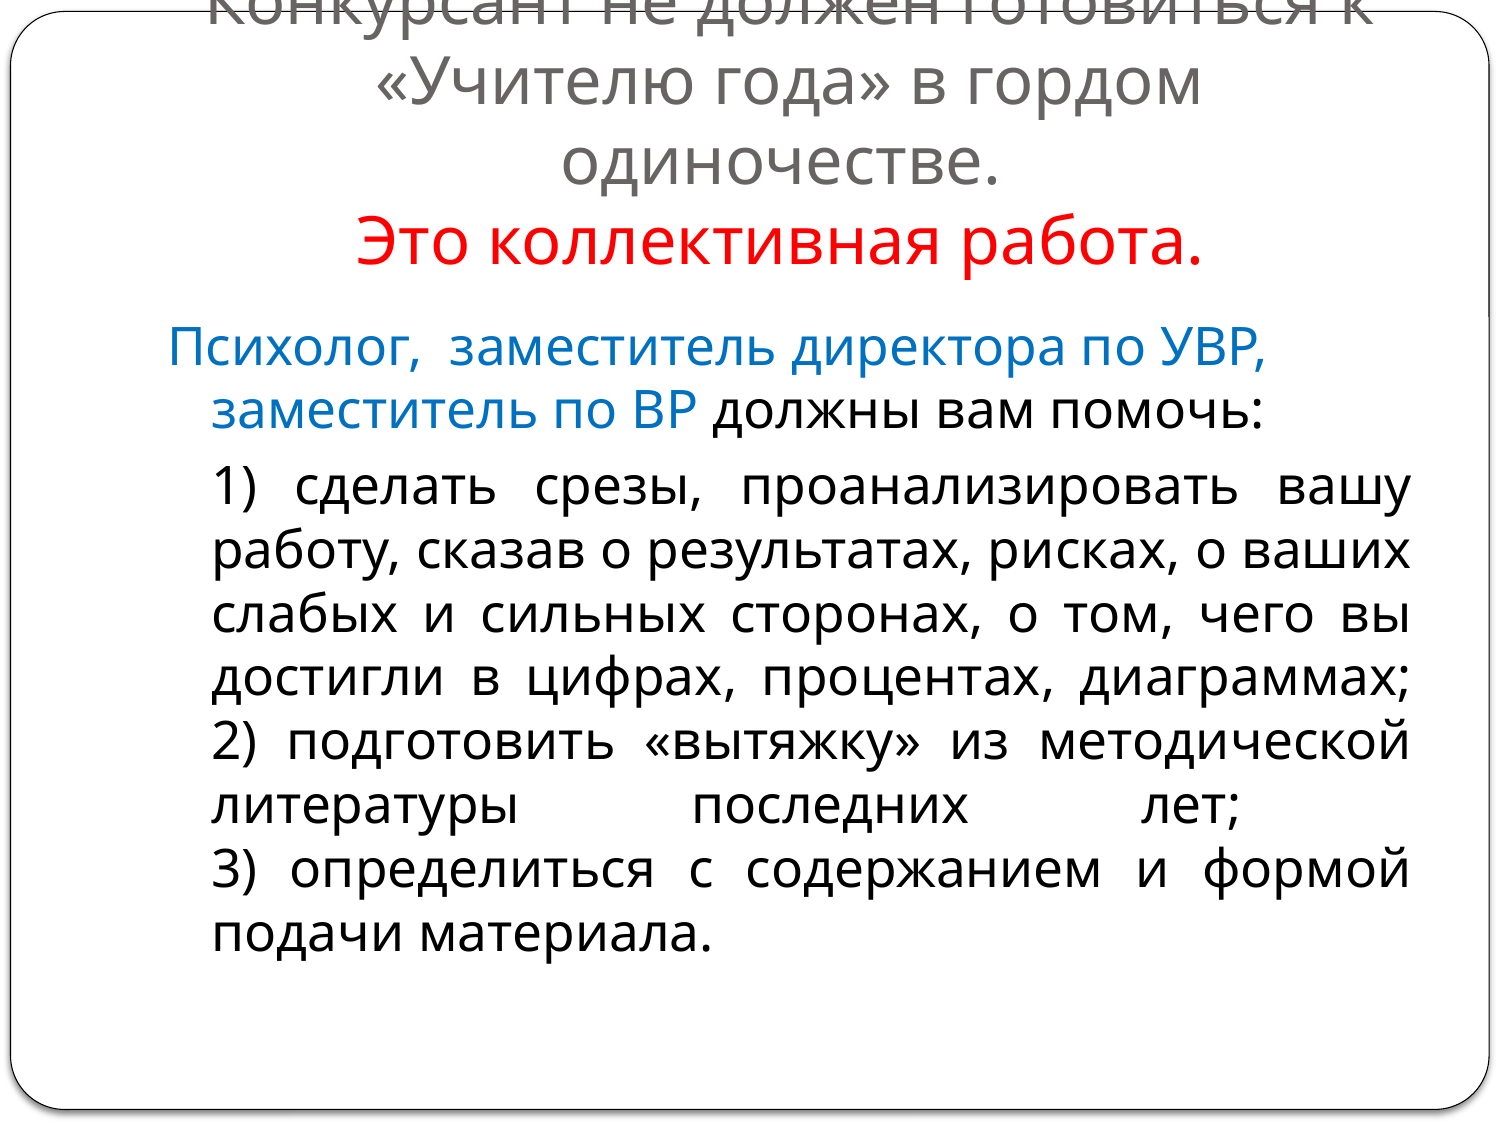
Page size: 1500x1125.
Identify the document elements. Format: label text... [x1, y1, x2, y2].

list Психолог, заместитель директора по УВР, заместитель по ВР должны вам помочь: 1) сделать срезы, проанализировать вашу работу, сказав о результатах, рисках, о ваших слабых и сильных сторонах, о том, чего вы достигли в цифрах, процентах, диаграммах; 2) подготовить «вытяжку» из методической литературы последних лет; 3) определиться с содержанием и формой подачи материала. [152, 304, 1428, 1035]
title Конкурсант не должен готовиться к «Учителю года» в гордом одиночестве. Это коллективная работа. [152, 105, 1428, 293]
